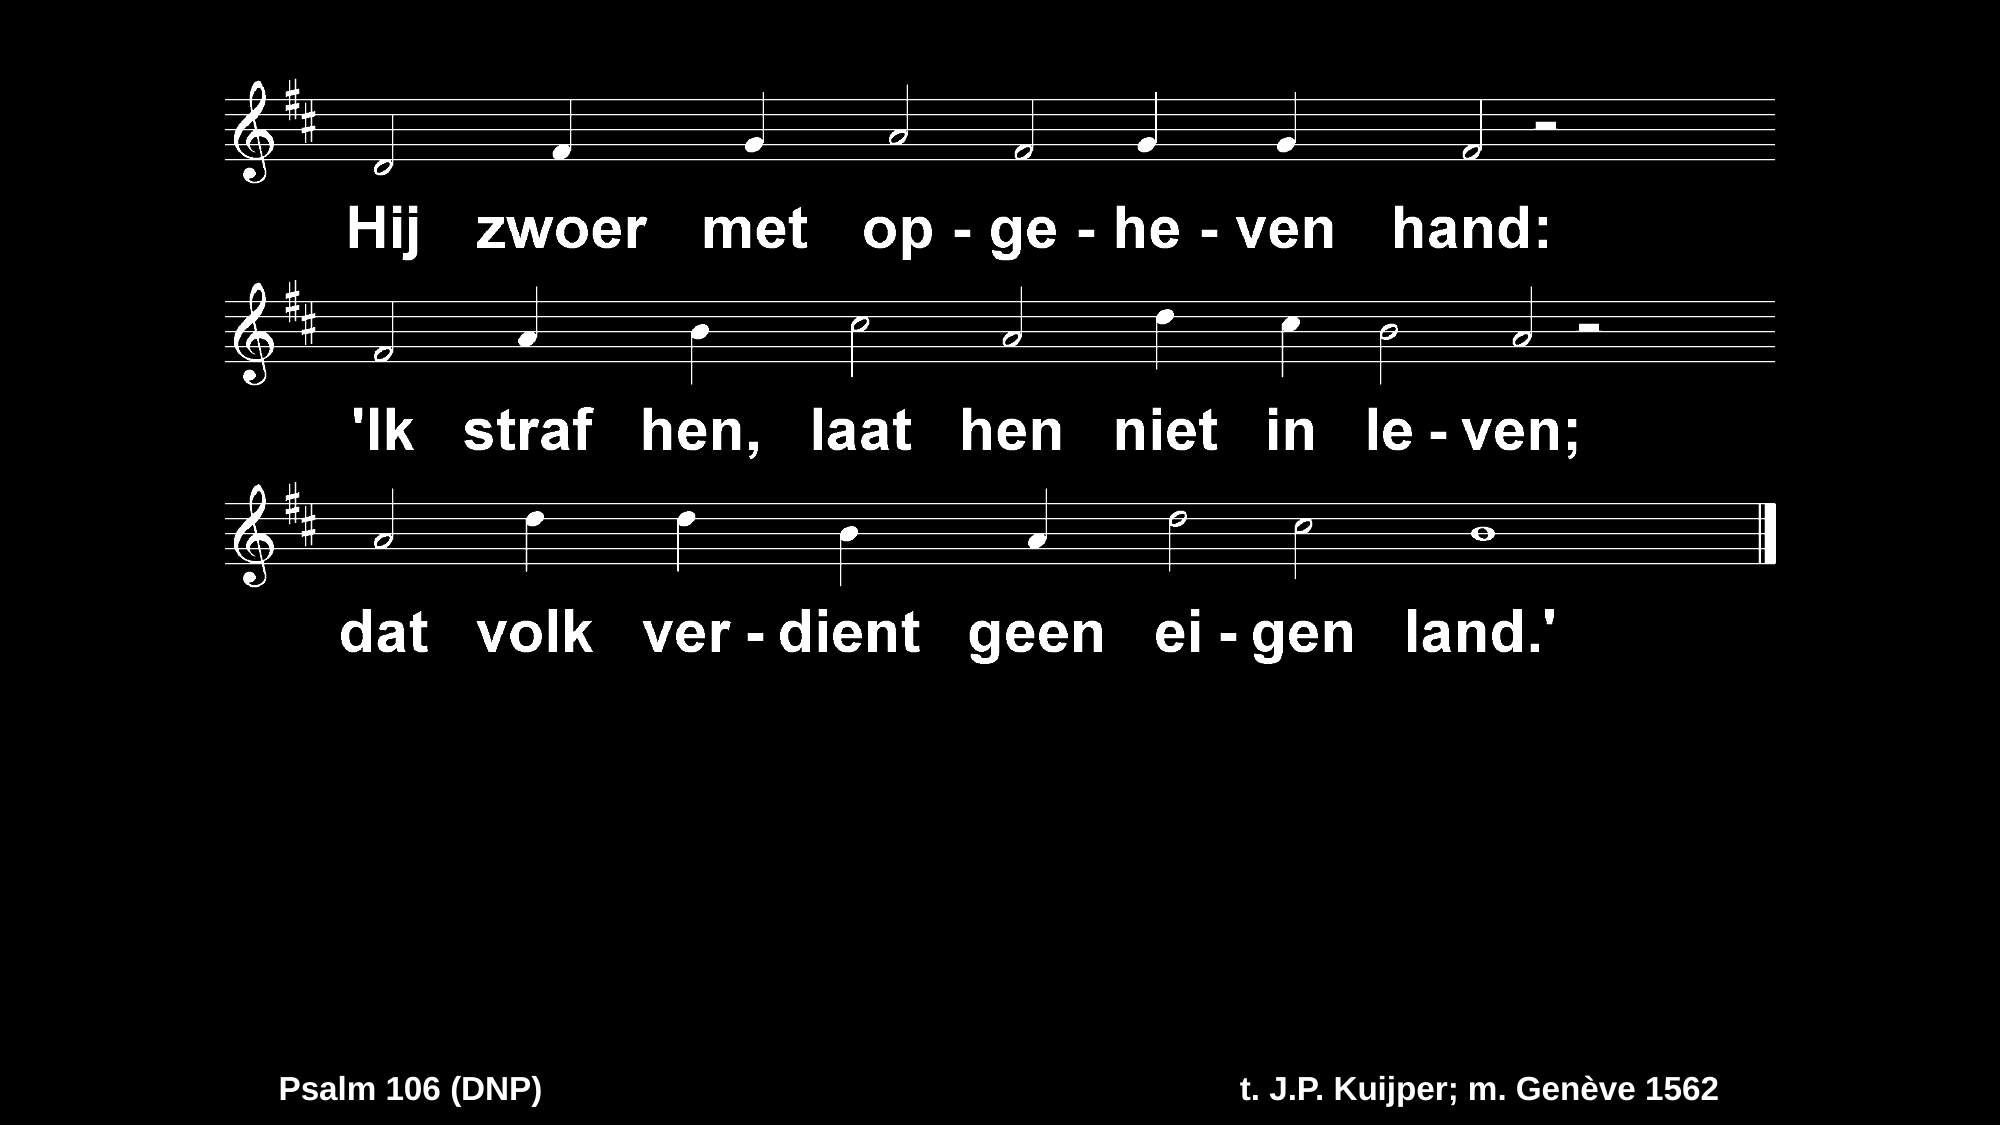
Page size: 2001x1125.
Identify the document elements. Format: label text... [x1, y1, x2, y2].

picture [208, 62, 1792, 680]
text_box Psalm 106 (DNP) t. J.P. Kuijper; m. Genève 1562 [263, 1059, 1745, 1115]
